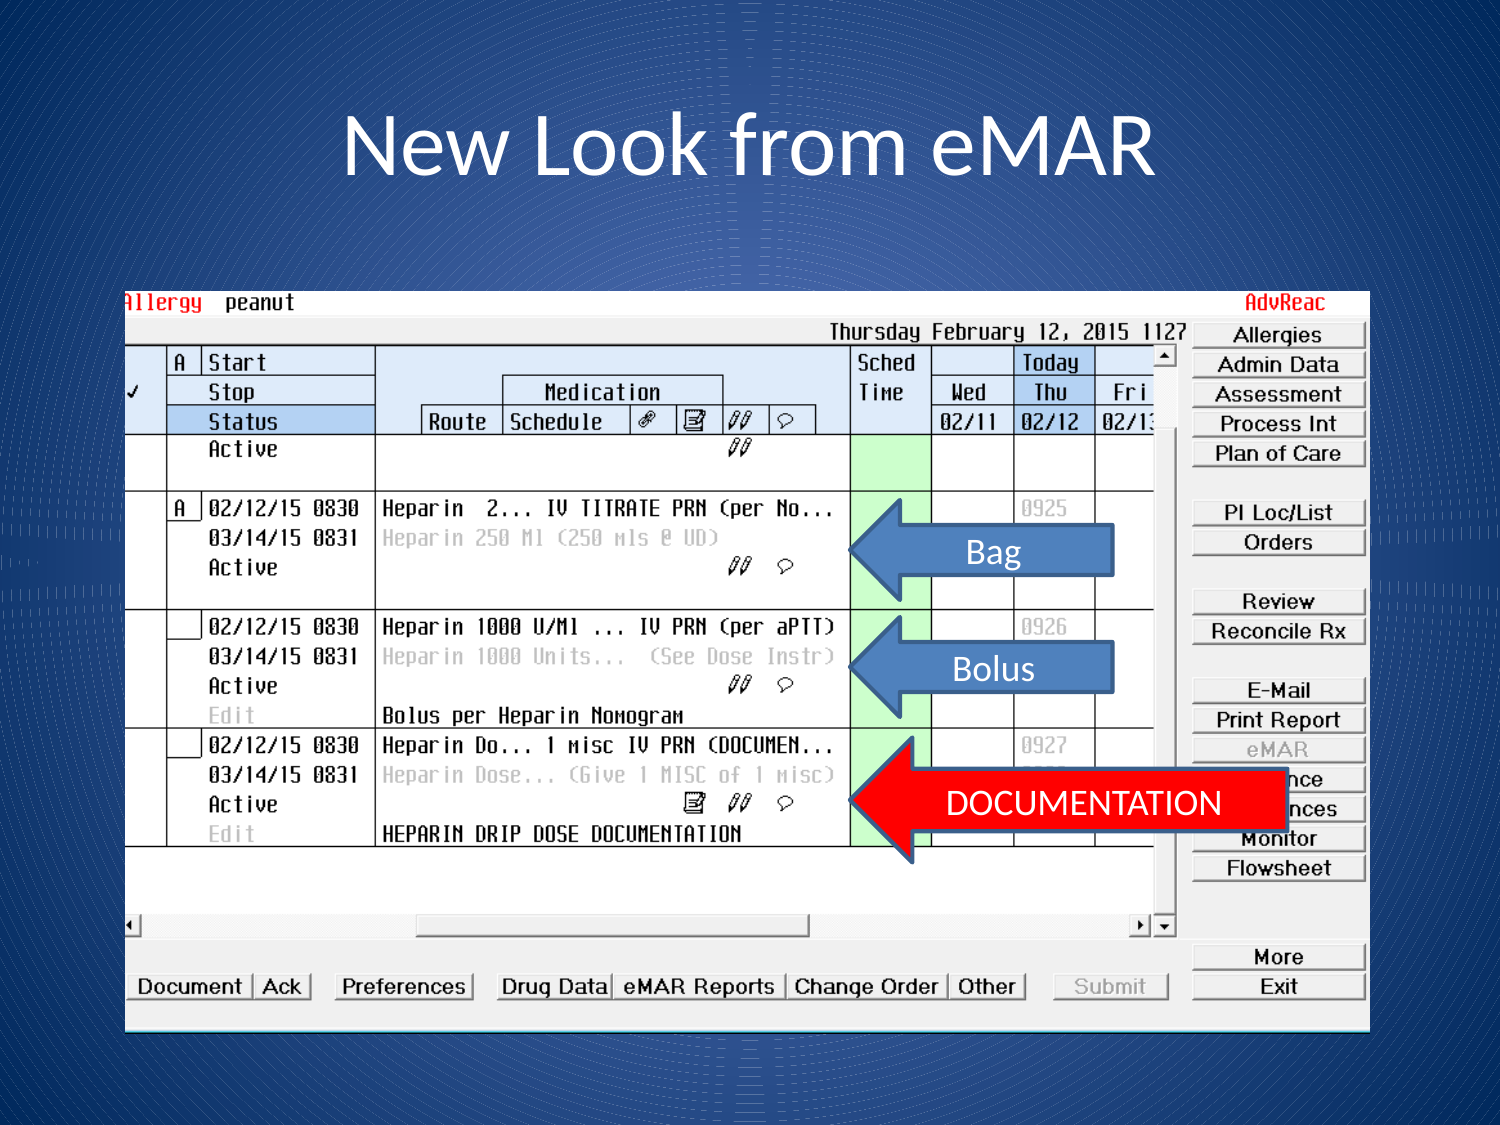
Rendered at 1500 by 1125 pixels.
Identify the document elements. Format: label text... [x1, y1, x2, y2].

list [124, 290, 1370, 1034]
title New Look from eMAR [75, 45, 1425, 233]
